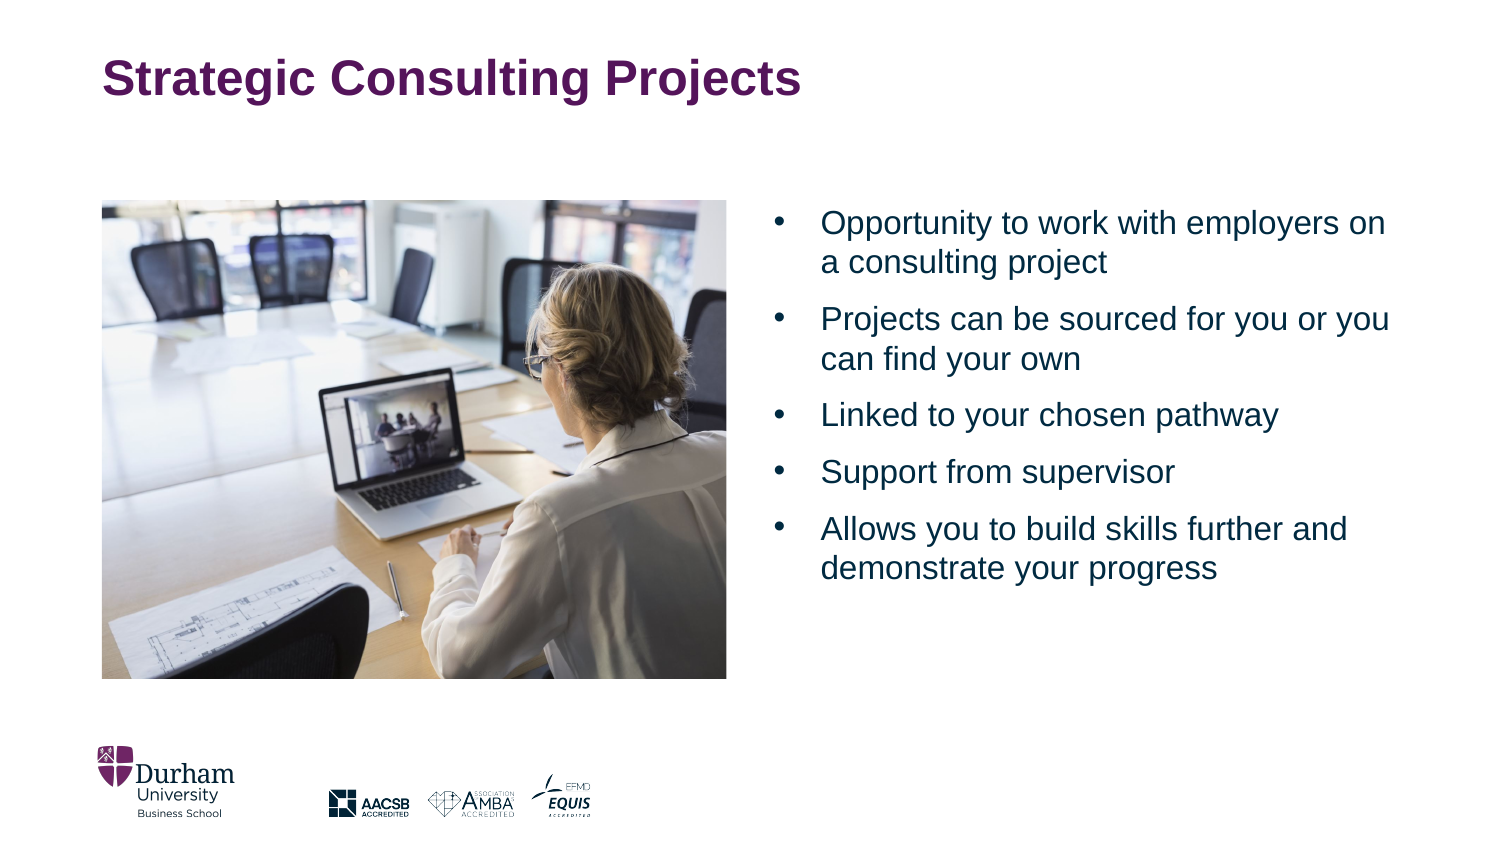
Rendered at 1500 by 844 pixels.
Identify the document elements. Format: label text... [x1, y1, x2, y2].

list Opportunity to work with employers on a consulting project Projects can be sourced for you or you can find your own Linked to your chosen pathway Support from supervisor Allows you to build skills further and demonstrate your progress [773, 200, 1399, 679]
picture [94, 744, 238, 819]
picture [101, 200, 727, 680]
title Strategic Consulting Projects [101, 45, 1399, 187]
picture [329, 774, 592, 817]
